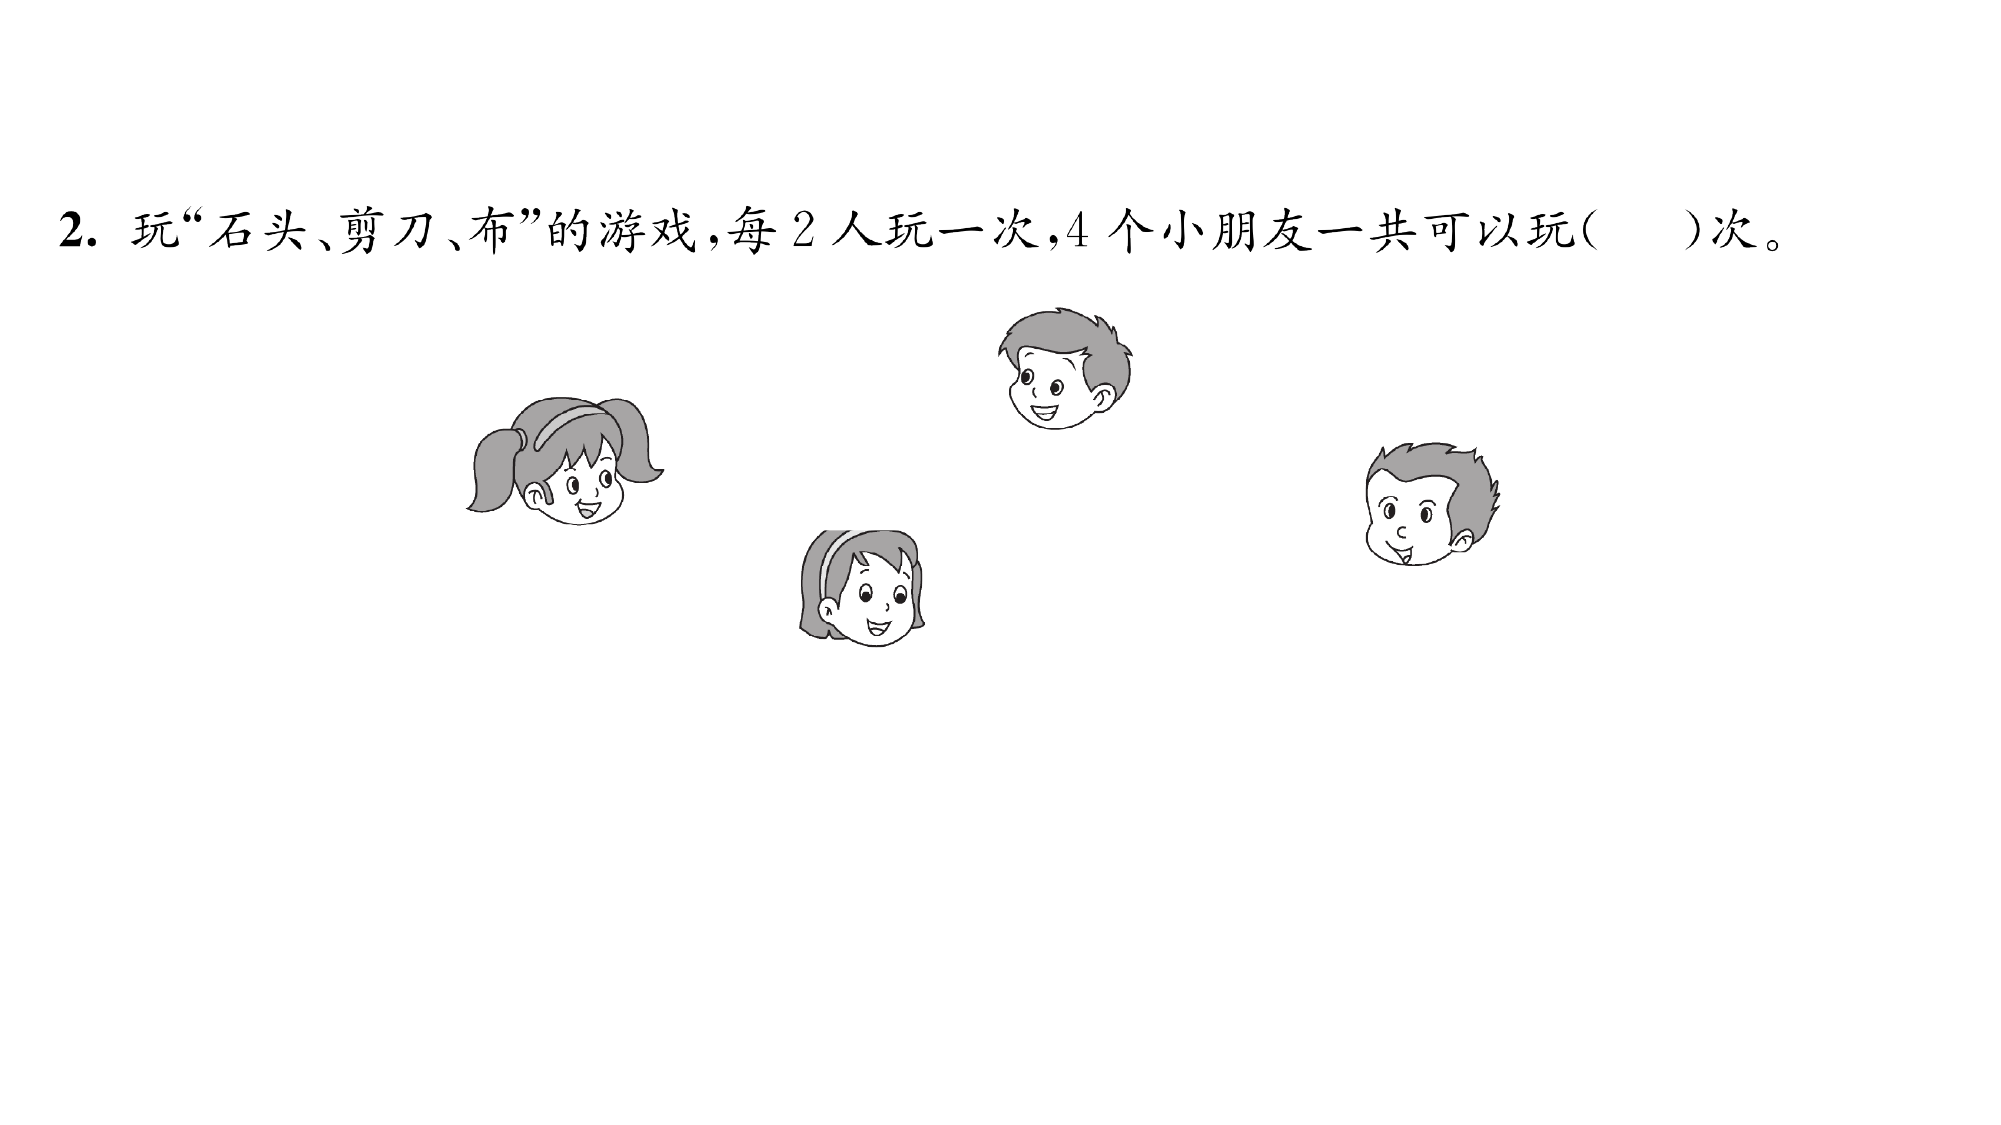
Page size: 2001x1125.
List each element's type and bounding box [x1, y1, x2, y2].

picture [55, 184, 1945, 670]
